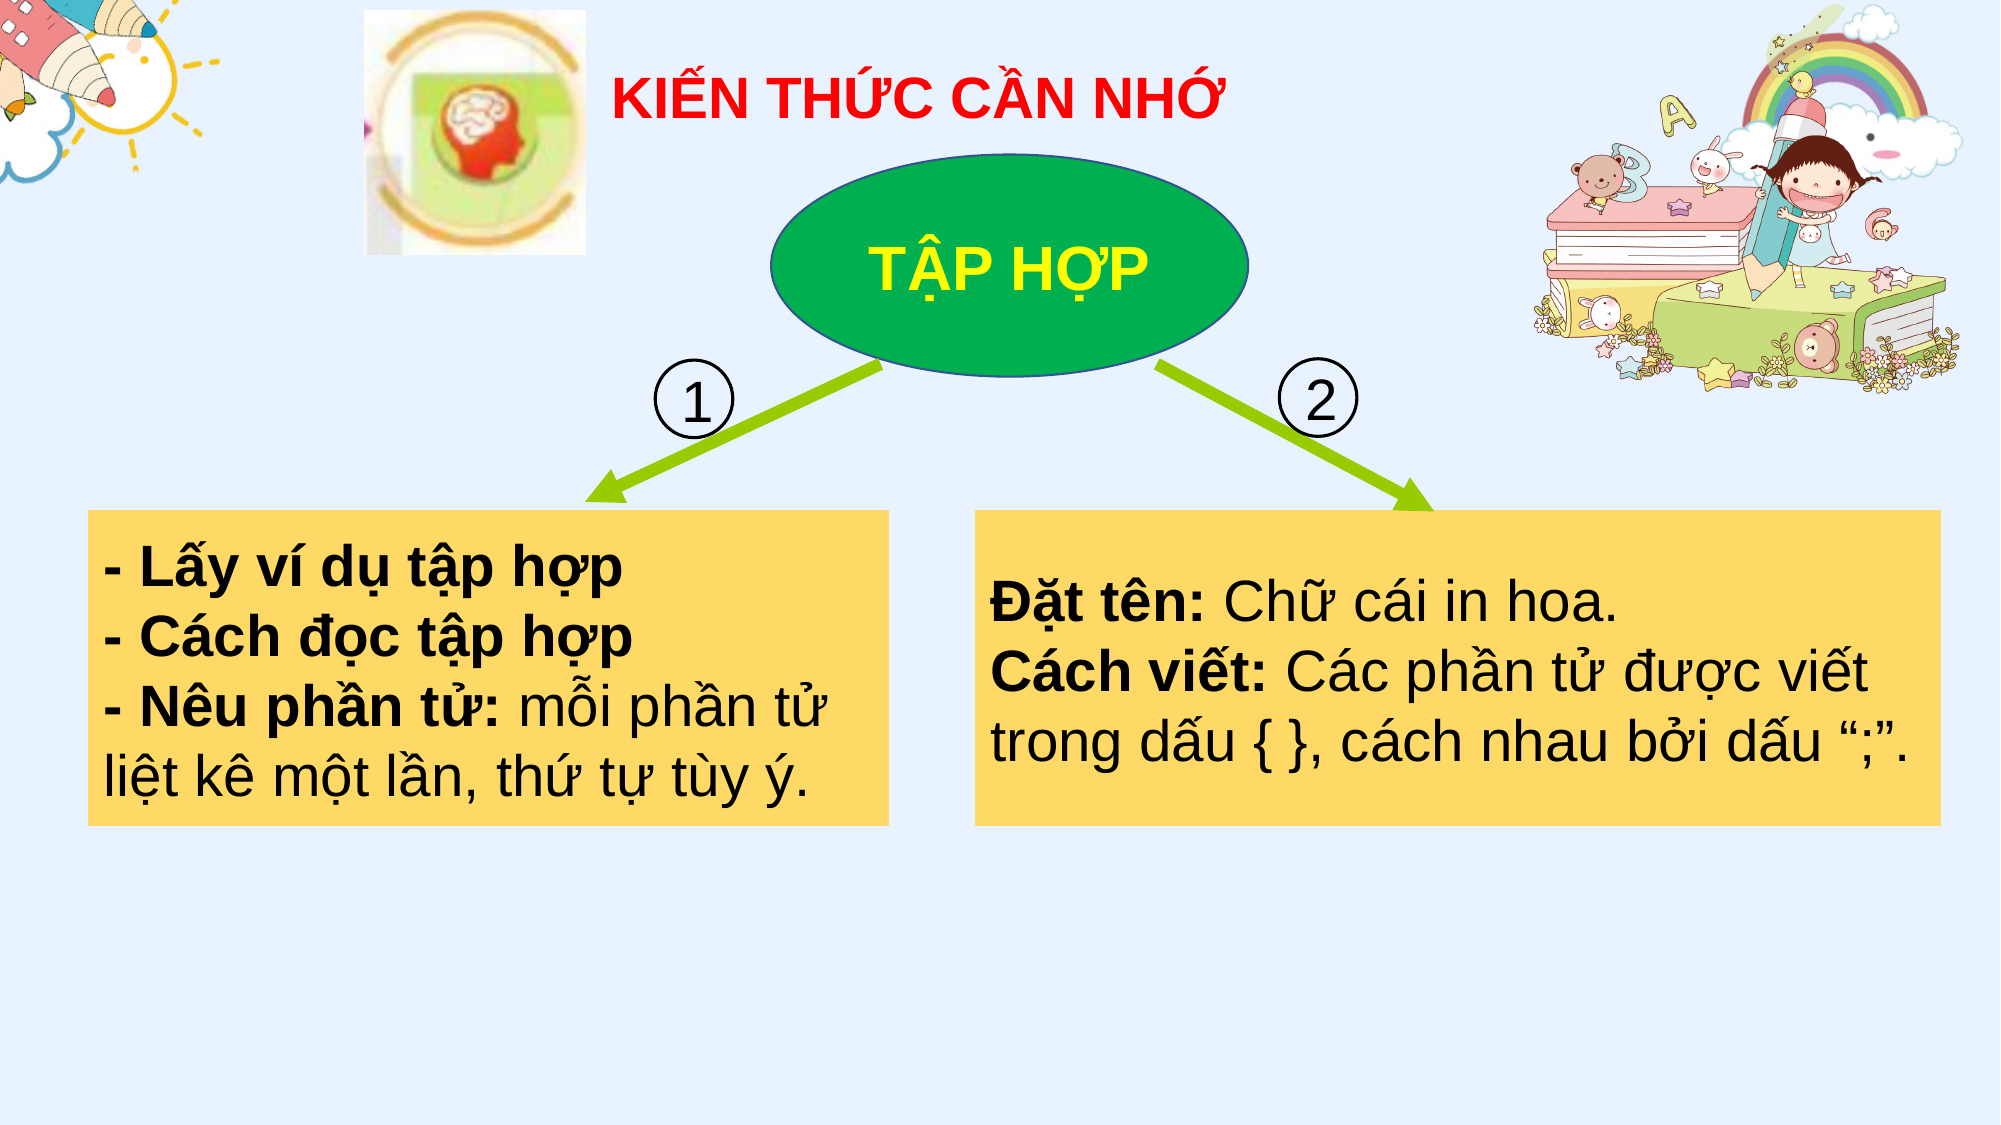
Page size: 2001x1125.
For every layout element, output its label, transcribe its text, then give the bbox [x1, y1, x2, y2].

text_box KIẾN THỨC CẦN NHỚ [586, 19, 1270, 170]
text_box - Lấy ví dụ tập hợp - Cách đọc tập hợp - Nêu phần tử: mỗi phần tử liệt kê một lần, thứ tự tùy ý. [88, 510, 889, 826]
picture [0, 0, 2001, 1125]
text_box 2 [1298, 357, 1338, 363]
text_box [1156, 363, 1435, 512]
text_box TẬP HỢP [770, 153, 1250, 378]
text_box 1 [676, 359, 712, 363]
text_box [584, 363, 881, 502]
text_box Đặt tên: Chữ cái in hoa. Cách viết: Các phần tử được viết trong dấu { }, cách nhau bởi dấu “;”. [975, 510, 1941, 826]
